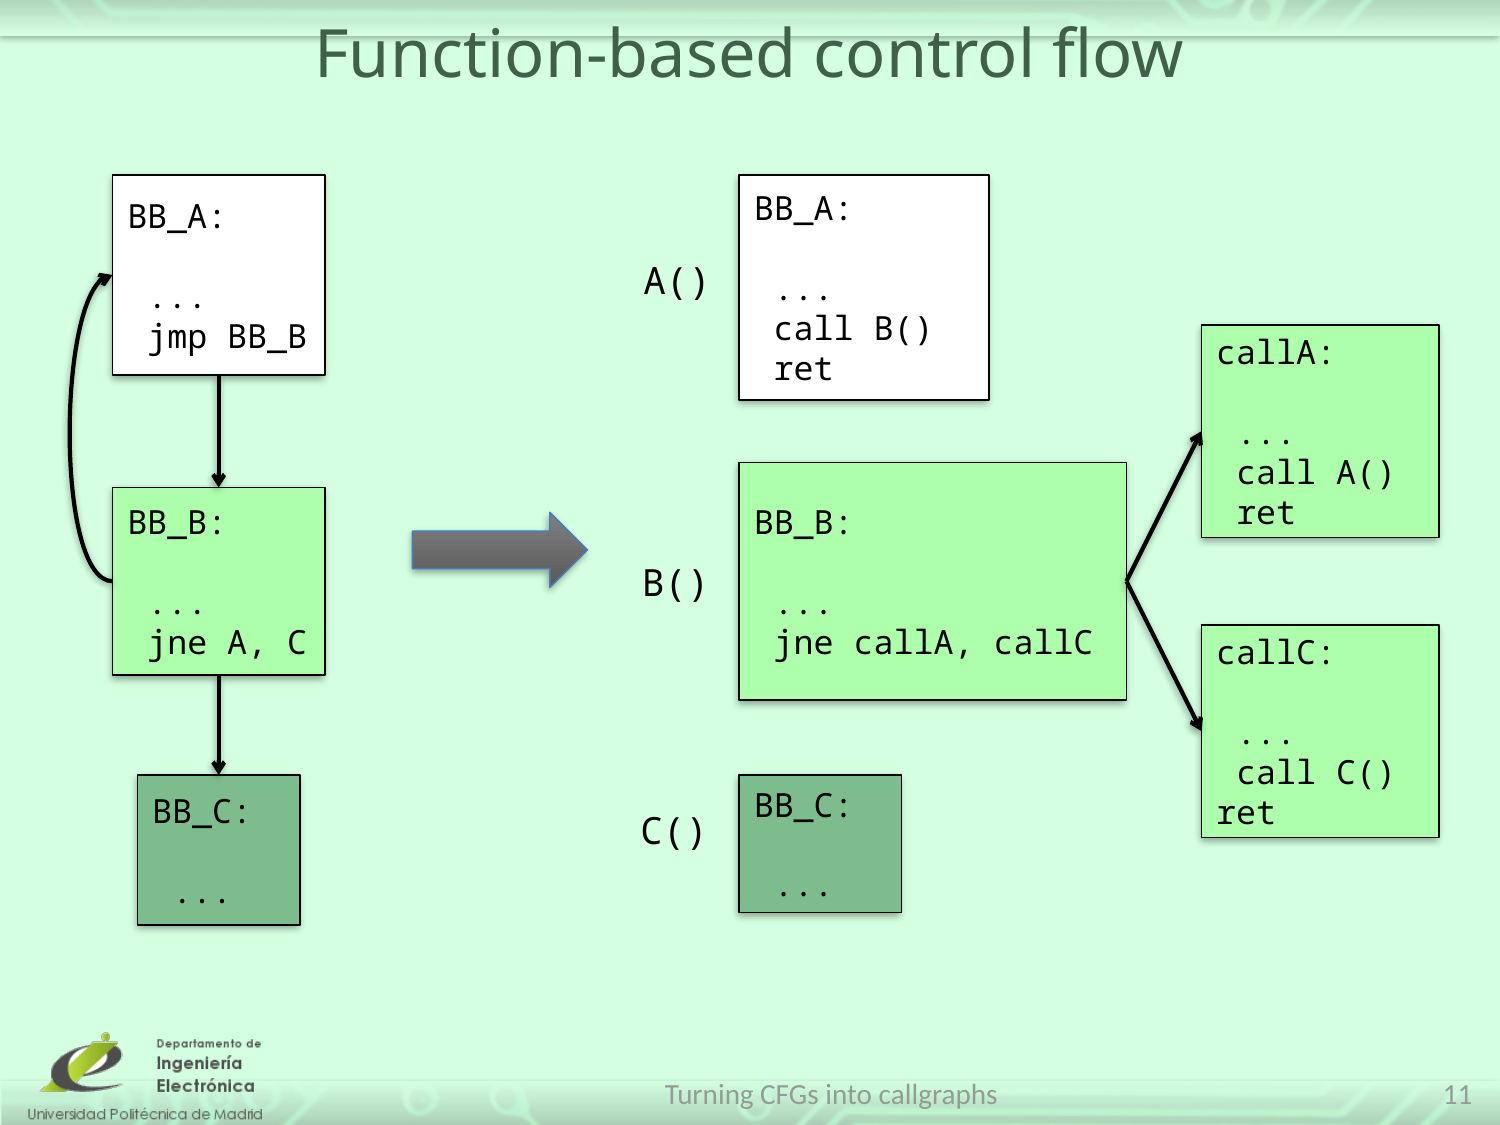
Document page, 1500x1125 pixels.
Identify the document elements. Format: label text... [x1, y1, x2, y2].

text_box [1126, 580, 1202, 732]
text_box BB_A: ... call B() ret [738, 174, 990, 401]
text_box callA: ... call A() ret [1201, 324, 1440, 538]
footer Turning CFGs into callgraphs [300, 1062, 1363, 1123]
text_box BB_B: ... jne A, C [112, 487, 326, 676]
text_box callC: ... call C() ret [1201, 624, 1440, 838]
text_box A() [628, 249, 726, 310]
text_box BB_A: ... jmp BB_B [112, 174, 326, 376]
title Function-based control flow [24, 24, 1475, 78]
text_box BB_C: ... [738, 774, 902, 913]
slide_number 11 [1374, 1062, 1488, 1123]
picture [24, 1028, 263, 1125]
text_box B() [627, 551, 725, 612]
text_box C() [625, 799, 723, 860]
text_box [411, 511, 589, 589]
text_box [1126, 430, 1202, 580]
text_box BB_B: ... jne callA, callC [738, 462, 1121, 701]
text_box BB_C: ... [137, 774, 301, 926]
